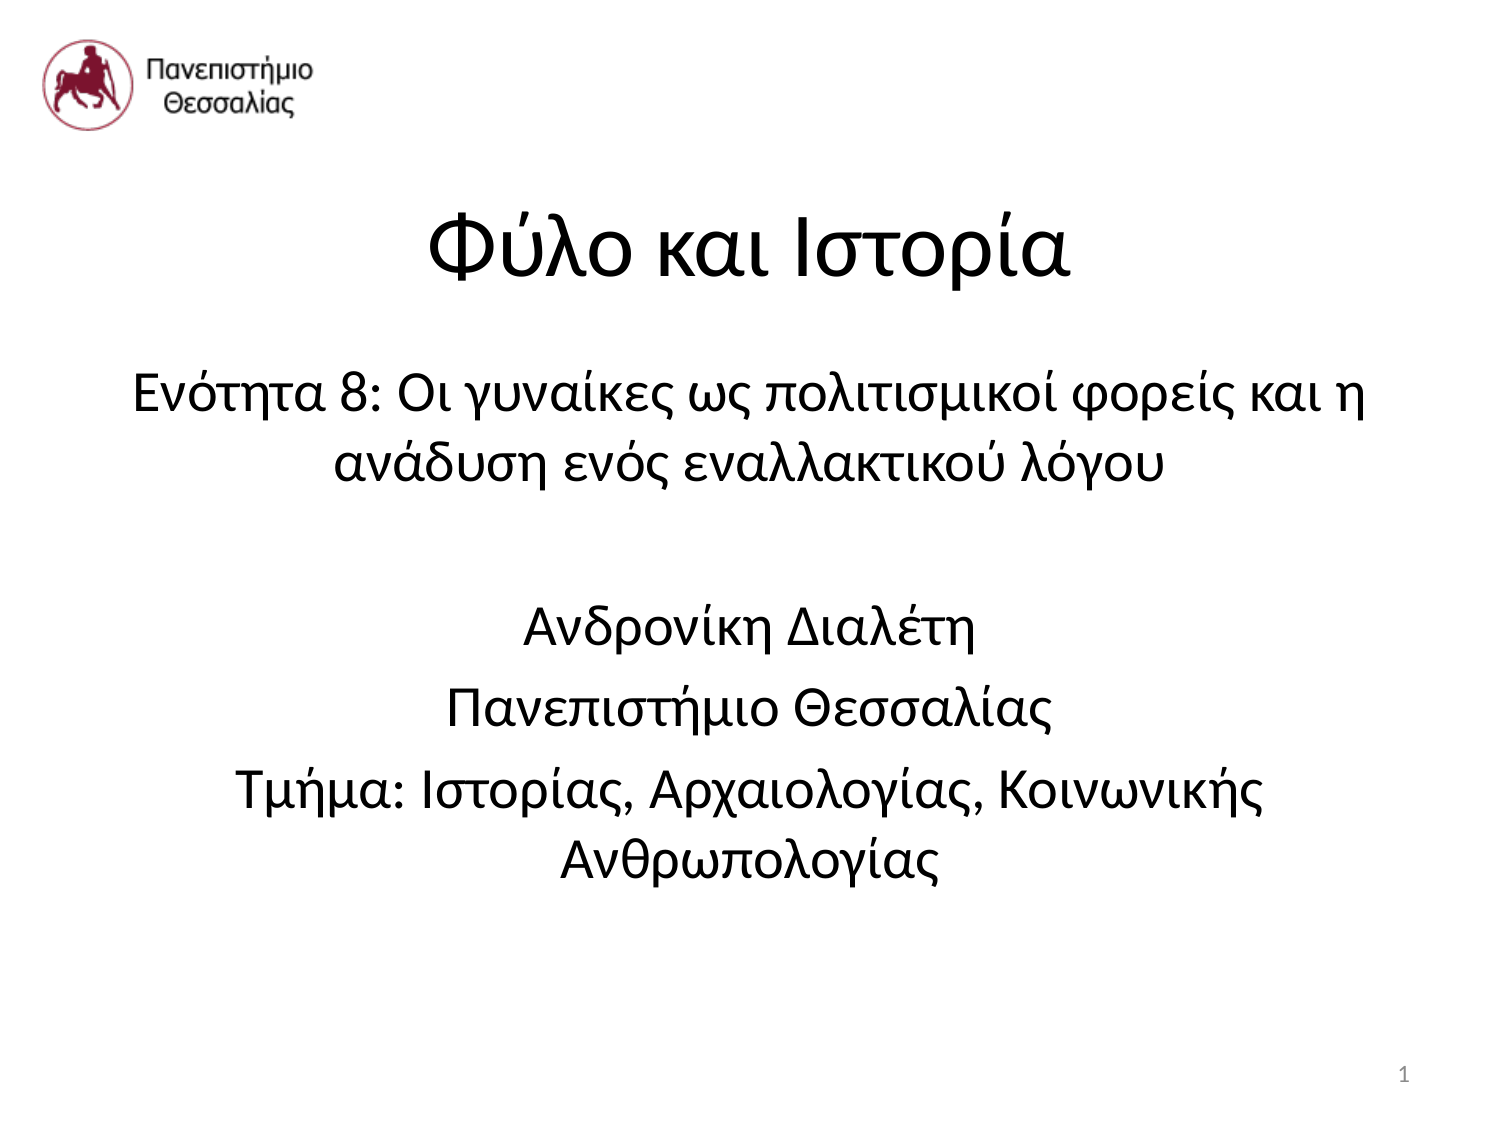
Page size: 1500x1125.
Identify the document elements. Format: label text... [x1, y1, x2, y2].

picture [0, 6, 542, 164]
title Φύλο και Ιστορία [112, 119, 1388, 345]
subtitle Ενότητα 8: Οι γυναίκες ως πολιτισμικοί φορείς και η ανάδυση ενός εναλλακτικού λόγου Ανδρονίκη Διαλέτη Πανεπιστήμιο Θεσσαλίας Τμήμα: Ιστορίας, Αρχαιολογίας, Κοινωνικής Ανθρωπολογίας [112, 345, 1388, 634]
slide_number 1 [1074, 1042, 1425, 1103]
